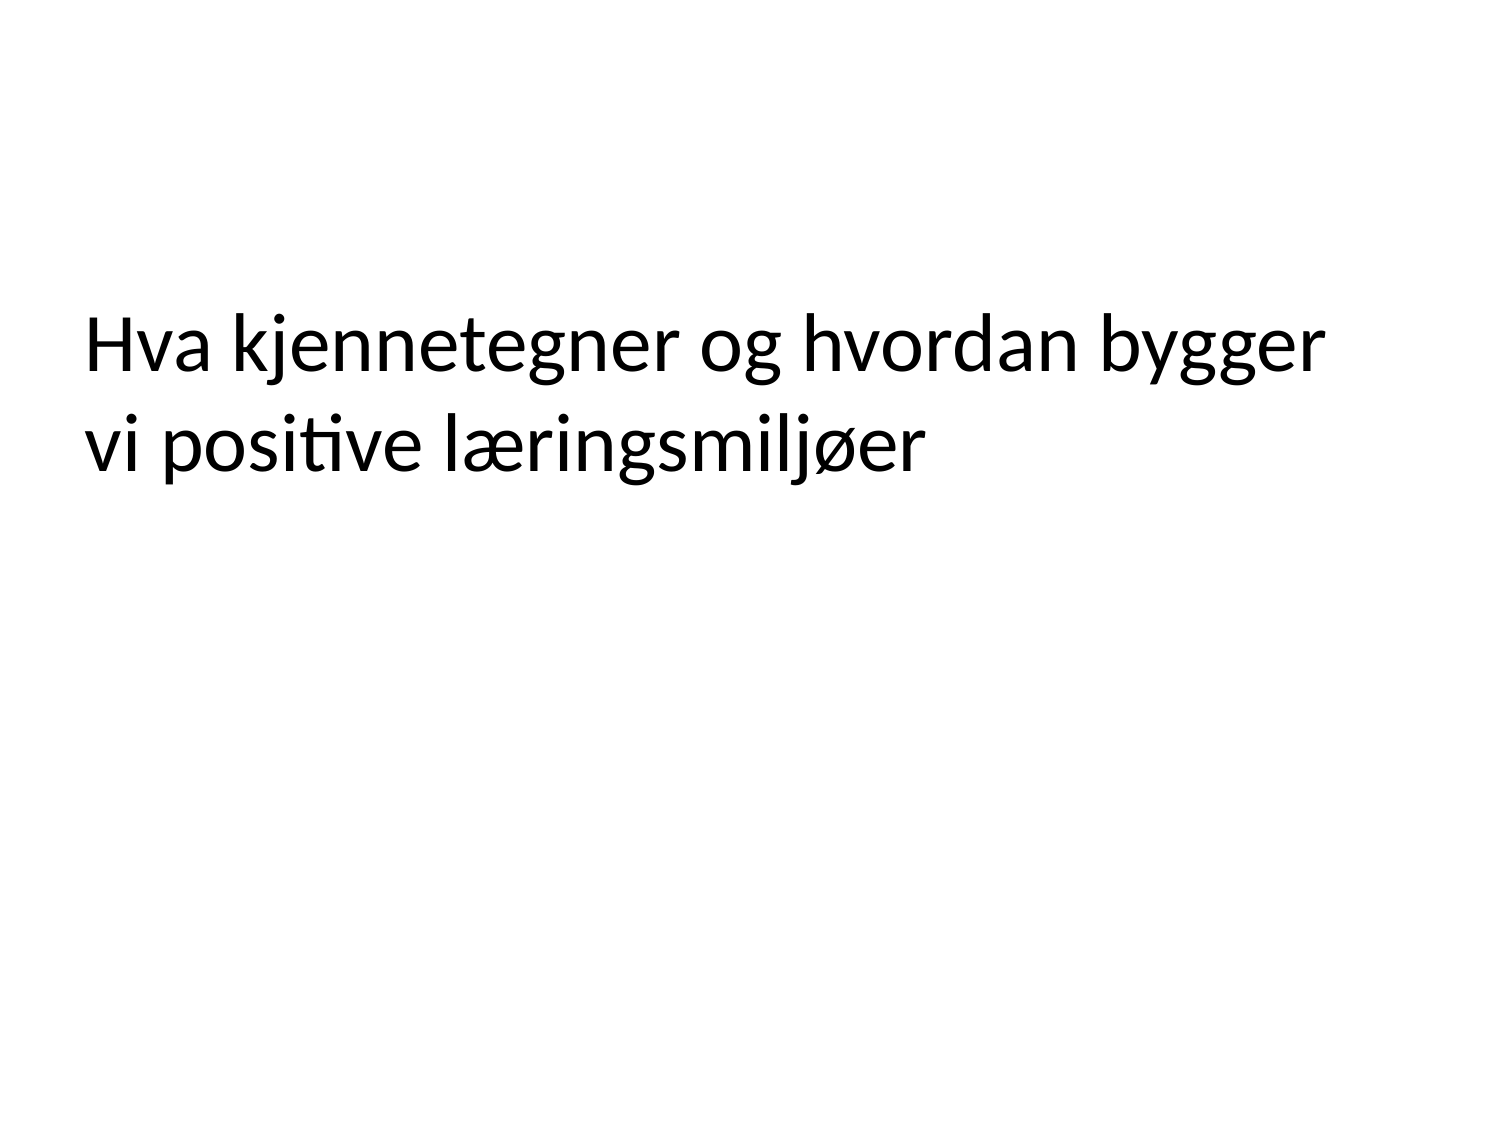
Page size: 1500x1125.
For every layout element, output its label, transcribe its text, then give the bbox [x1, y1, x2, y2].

text_box Hva kjennetegner og hvordan bygger vi positive læringsmiljøer [70, 281, 1383, 496]
